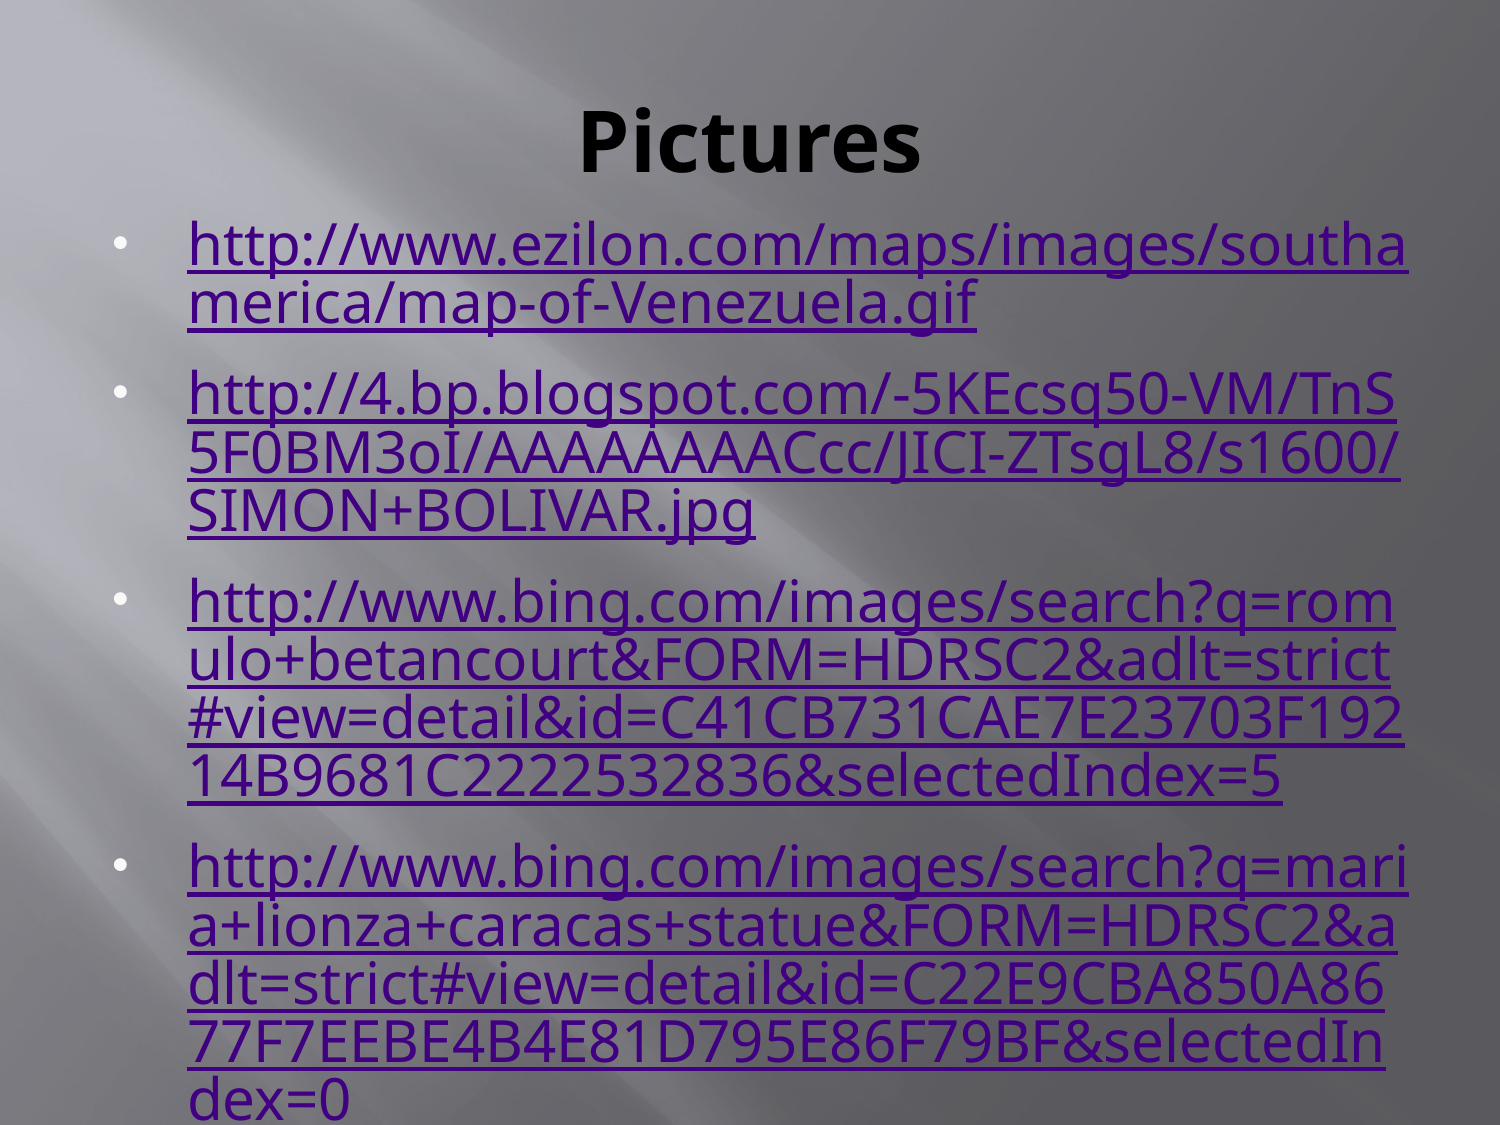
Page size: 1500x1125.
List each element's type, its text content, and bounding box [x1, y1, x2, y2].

list http://www.ezilon.com/maps/images/southamerica/map-of-Venezuela.gif http://4.bp.blogspot.com/-5KEcsq50-VM/TnS5F0BM3oI/AAAAAAAACcc/JICI-ZTsgL8/s1600/SIMON+BOLIVAR.jpg http://www.bing.com/images/search?q=romulo+betancourt&FORM=HDRSC2&adlt=strict#view=detail&id=C41CB731CAE7E23703F19214B9681C2222532836&selectedIndex=5 http://www.bing.com/images/search?q=maria+lionza+caracas+statue&FORM=HDRSC2&adlt=strict#view=detail&id=C22E9CBA850A8677F7EEBE4B4E81D795E86F79BF&selectedIndex=0 [75, 200, 1425, 1075]
title Pictures [75, 45, 1425, 200]
